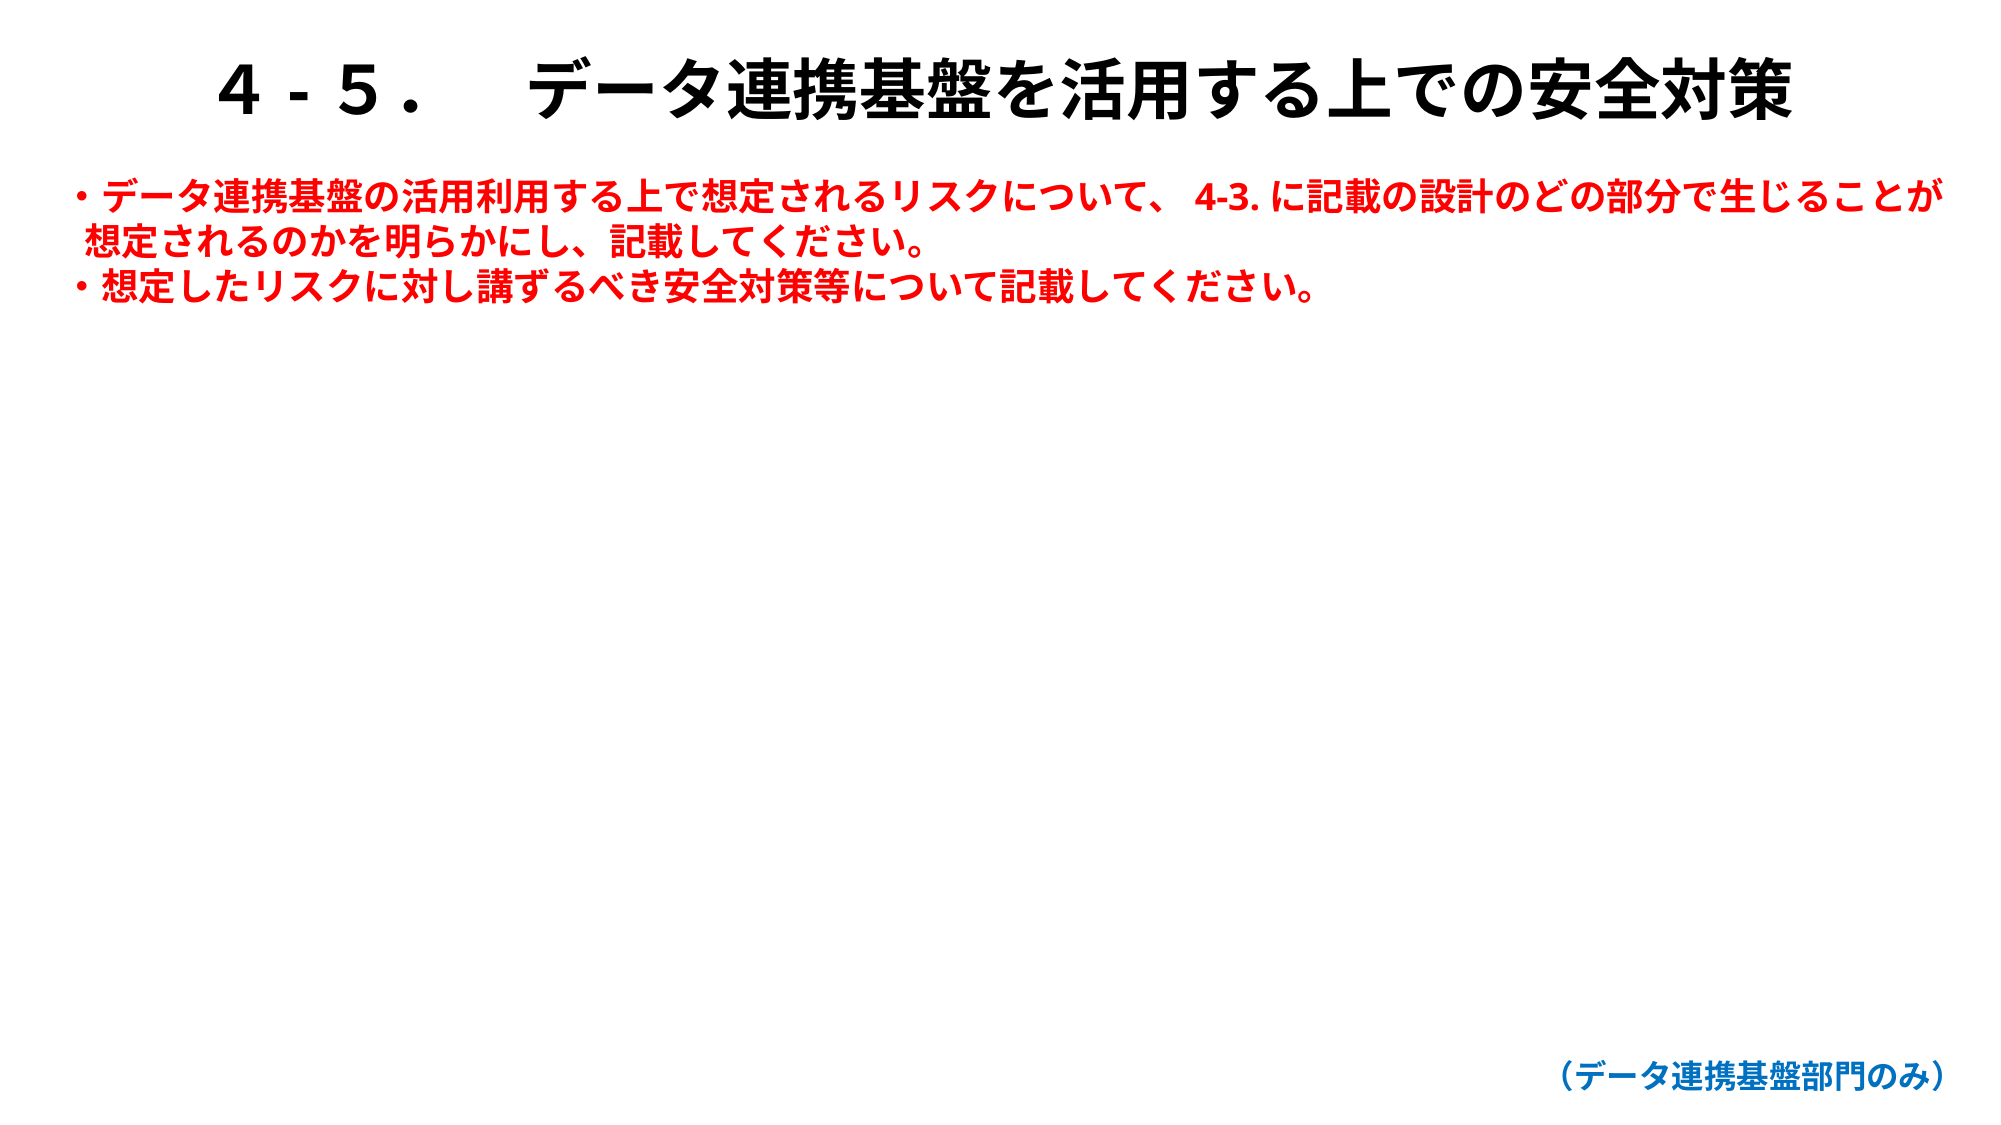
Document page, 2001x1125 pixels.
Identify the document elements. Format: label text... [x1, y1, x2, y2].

text_box ４-５． データ連携基盤を活用する上での安全対策 [25, 34, 1975, 153]
text_box ・データ連携基盤の活用利用する上で想定されるリスクについて、4-3.に記載の設計のどの部分で生じることが想定されるのかを明らかにし、記載してください。 ・想定したリスクに対し講ずるべき安全対策等について記載してください。 [25, 165, 1975, 1052]
text_box （データ連携基盤部門のみ） [1497, 1048, 1980, 1112]
